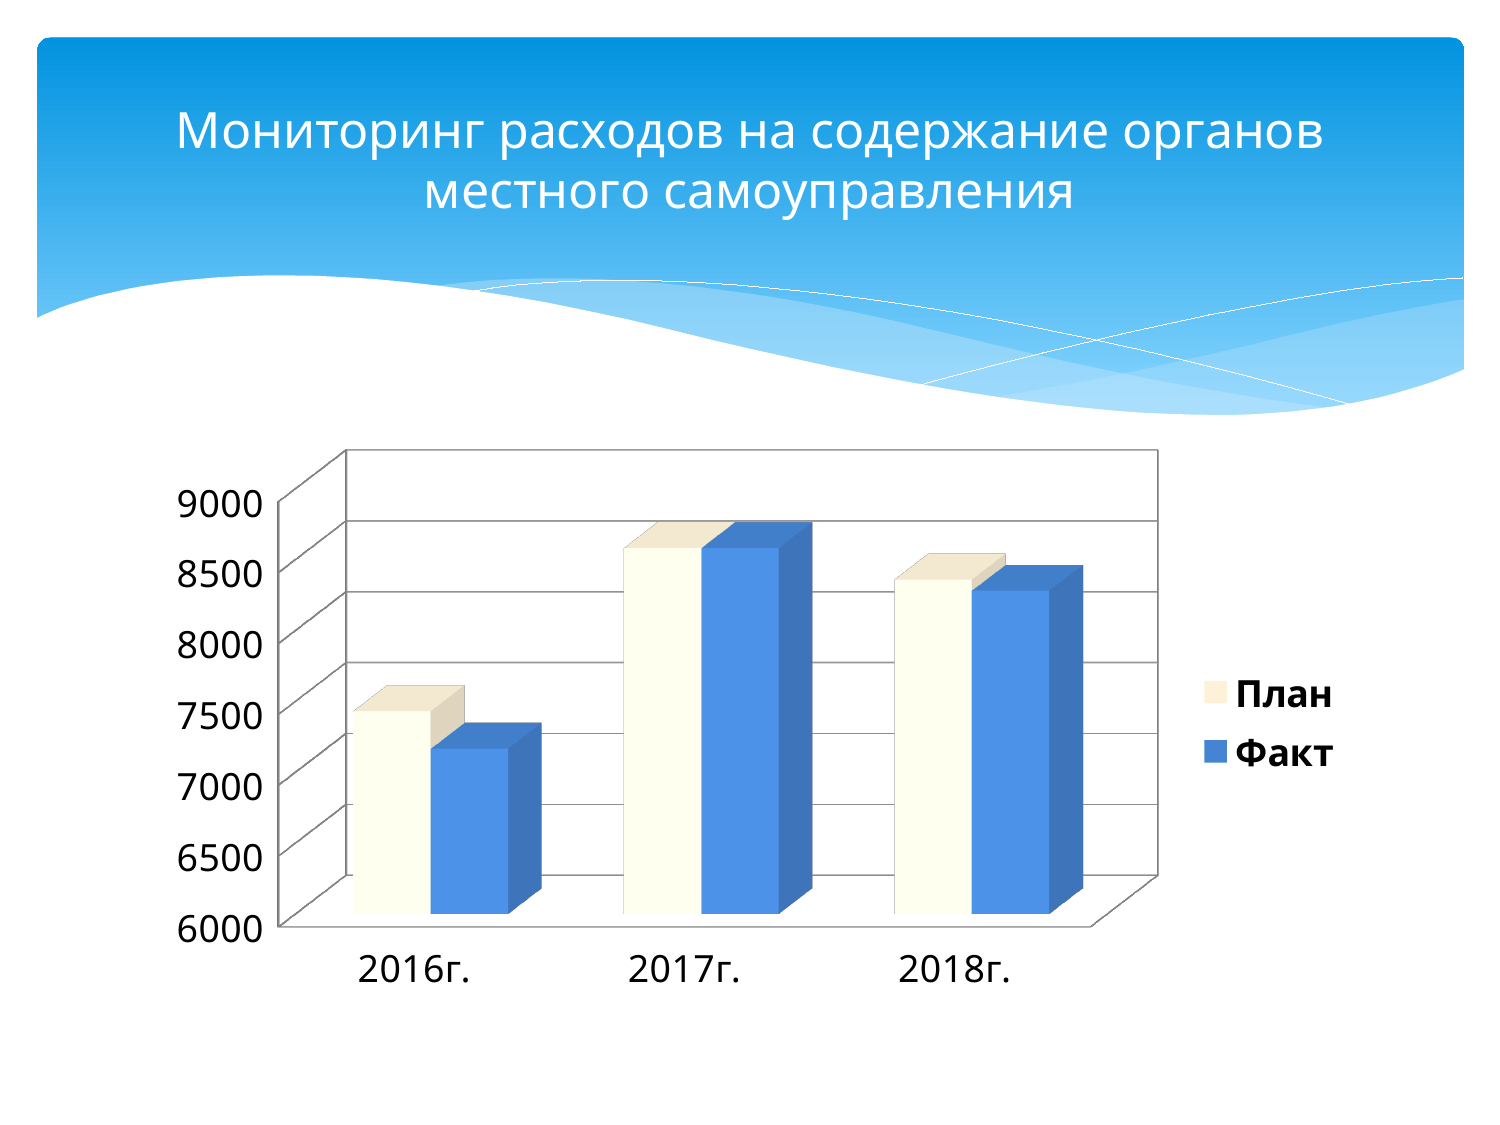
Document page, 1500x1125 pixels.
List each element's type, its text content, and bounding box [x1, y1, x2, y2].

chart [142, 438, 1359, 1006]
title Мониторинг расходов на содержание органов местного самоуправления [75, 55, 1425, 261]
